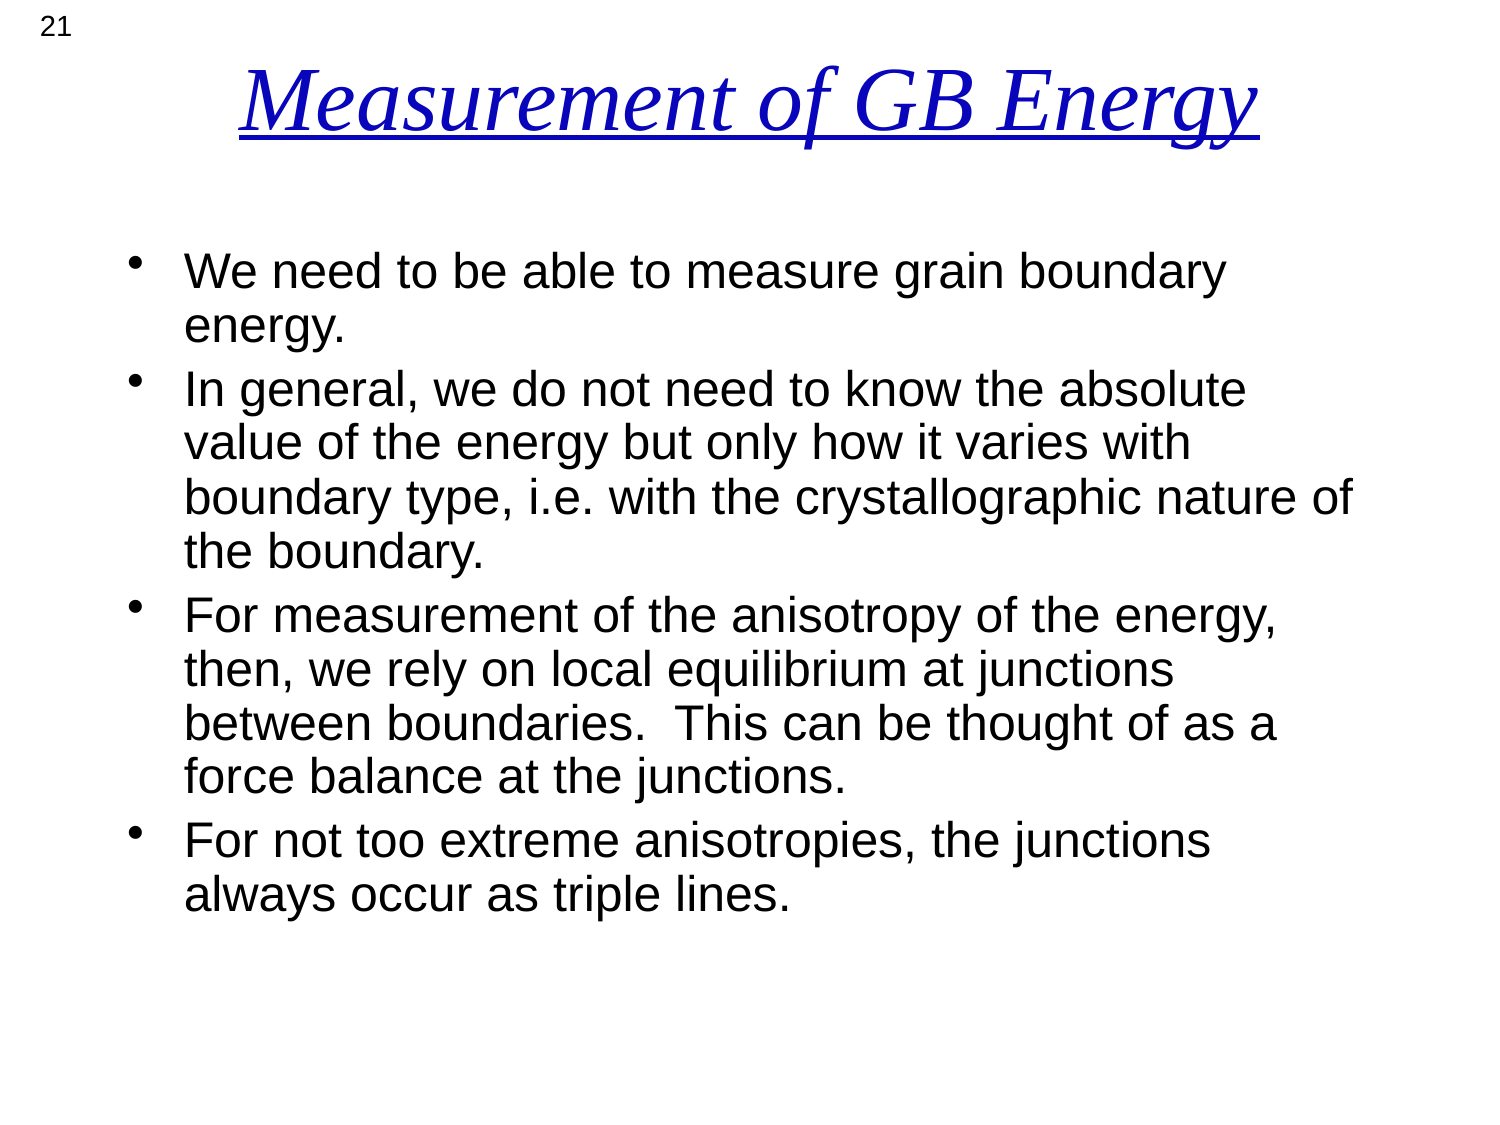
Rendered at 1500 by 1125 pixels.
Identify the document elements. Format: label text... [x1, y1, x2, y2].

list We need to be able to measure grain boundary energy. In general, we do not need to know the absolute value of the energy but only how it varies with boundary type, i.e. with the crystallographic nature of the boundary. For measurement of the anisotropy of the energy, then, we rely on local equilibrium at junctions between boundaries. This can be thought of as a force balance at the junctions. For not too extreme anisotropies, the junctions always occur as triple lines. [112, 237, 1388, 976]
title Measurement of GB Energy [112, 24, 1388, 163]
slide_number 21 [0, 0, 88, 51]
